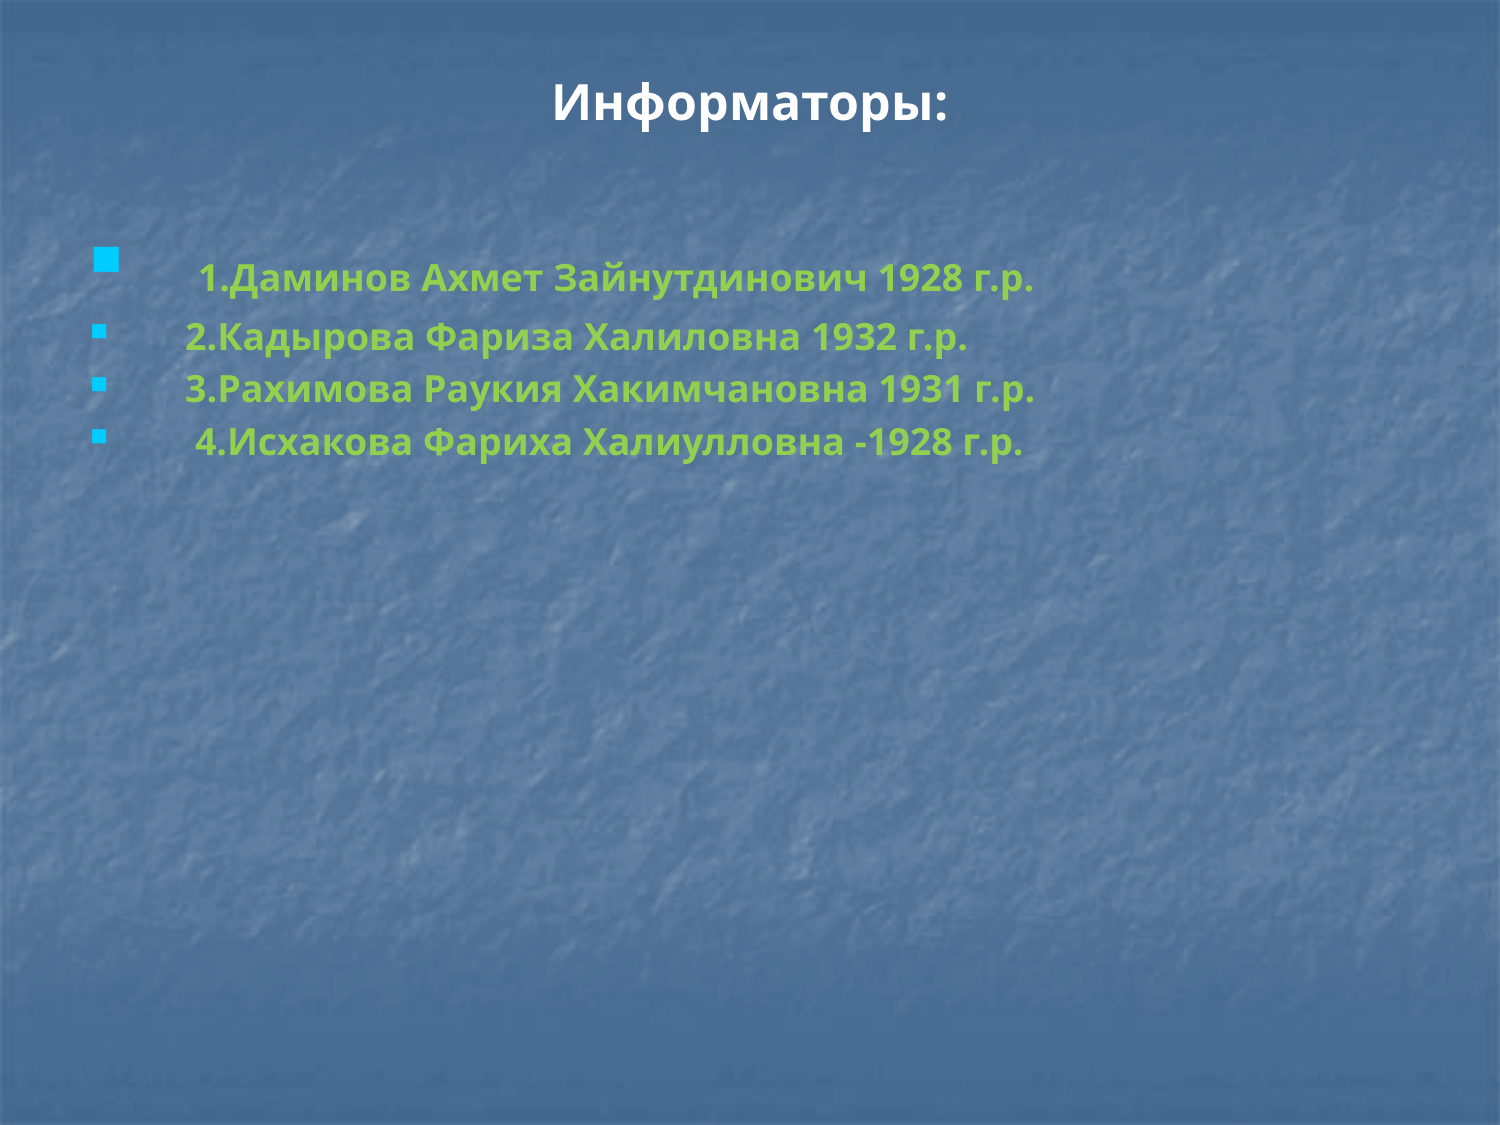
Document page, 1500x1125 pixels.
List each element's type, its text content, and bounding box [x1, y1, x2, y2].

list Информаторы: 1.Даминов Ахмет Зайнутдинович 1928 г.р. 2.Кадырова Фариза Халиловна 1932 г.р. 3.Рахимова Раукия Хакимчановна 1931 г.р. 4.Исхакова Фариха Халиулловна -1928 г.р. [75, 62, 1425, 1000]
